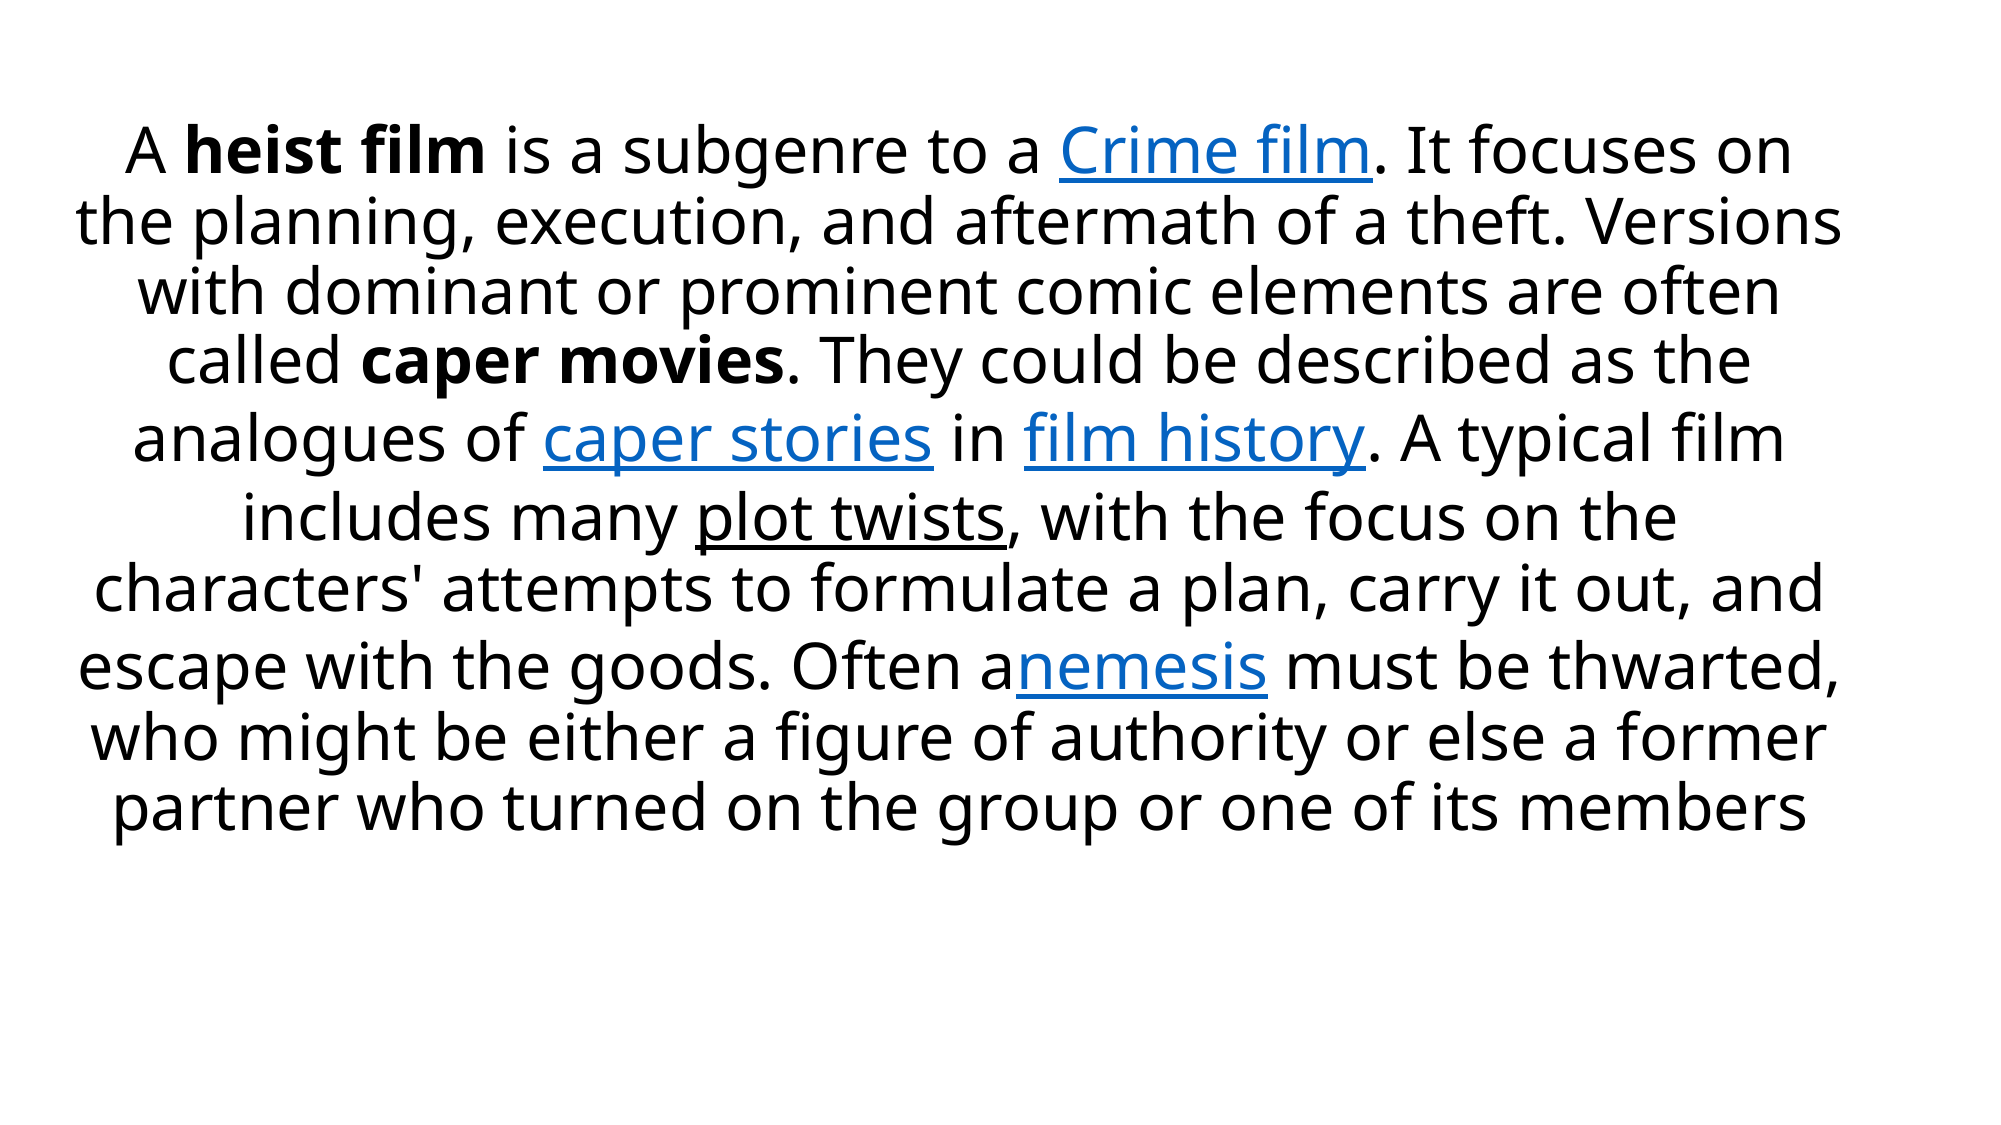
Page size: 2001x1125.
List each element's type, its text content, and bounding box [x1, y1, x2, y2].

title A heist film is a subgenre to a Crime film. It focuses on the planning, execution, and aftermath of a theft. Versions with dominant or prominent comic elements are often called caper movies. They could be described as the analogues of caper stories in film history. A typical film includes many plot twists, with the focus on the characters' attempts to formulate a plan, carry it out, and escape with the goods. Often anemesis must be thwarted, who might be either a figure of authority or else a former partner who turned on the group or one of its members [55, 89, 1865, 1113]
